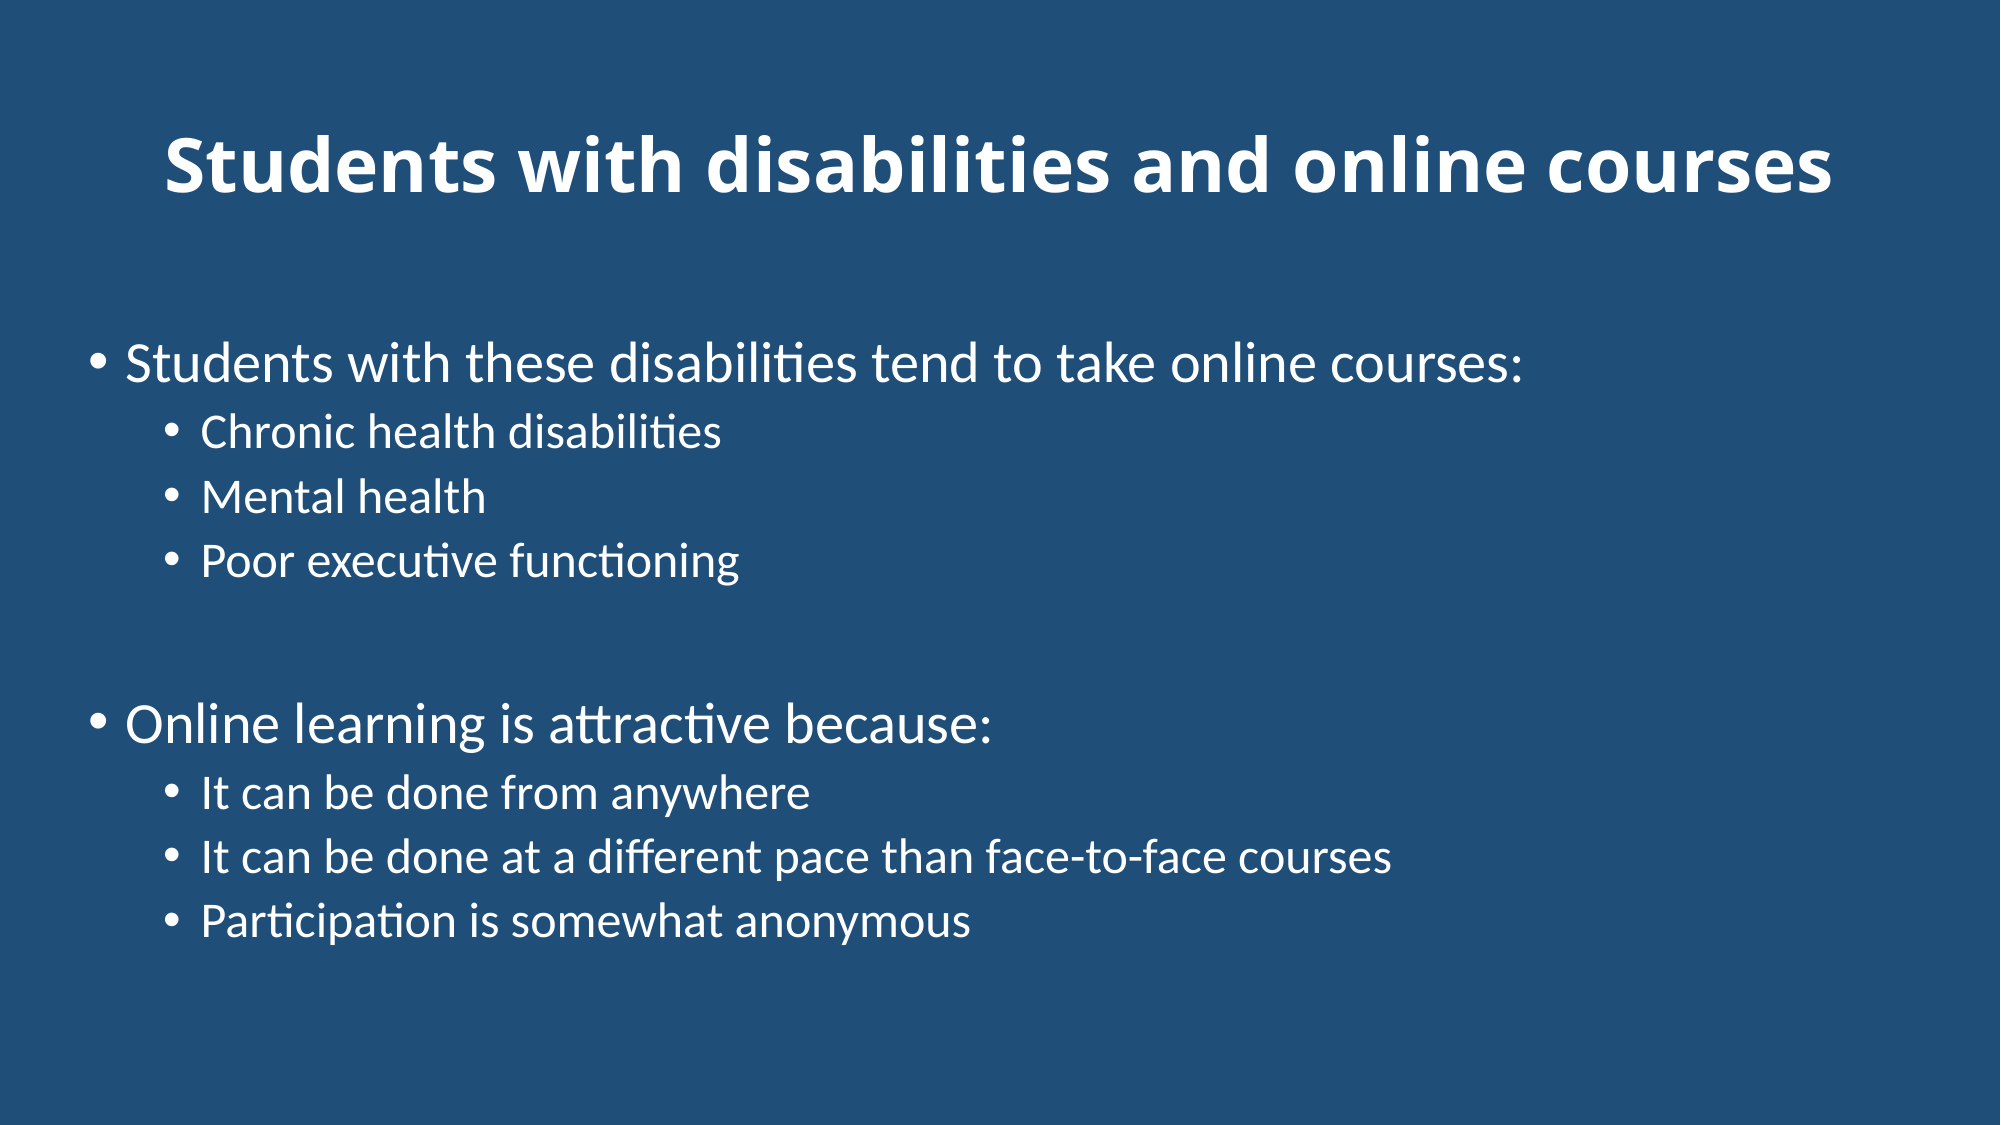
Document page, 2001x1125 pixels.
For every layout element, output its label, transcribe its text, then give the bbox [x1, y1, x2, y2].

list Students with these disabilities tend to take online courses: Chronic health disabilities Mental health Poor executive functioning Online learning is attractive because: It can be done from anywhere It can be done at a different pace than face-to-face courses Participation is somewhat anonymous [73, 324, 1927, 1125]
title Students with disabilities and online courses [137, 59, 1863, 278]
